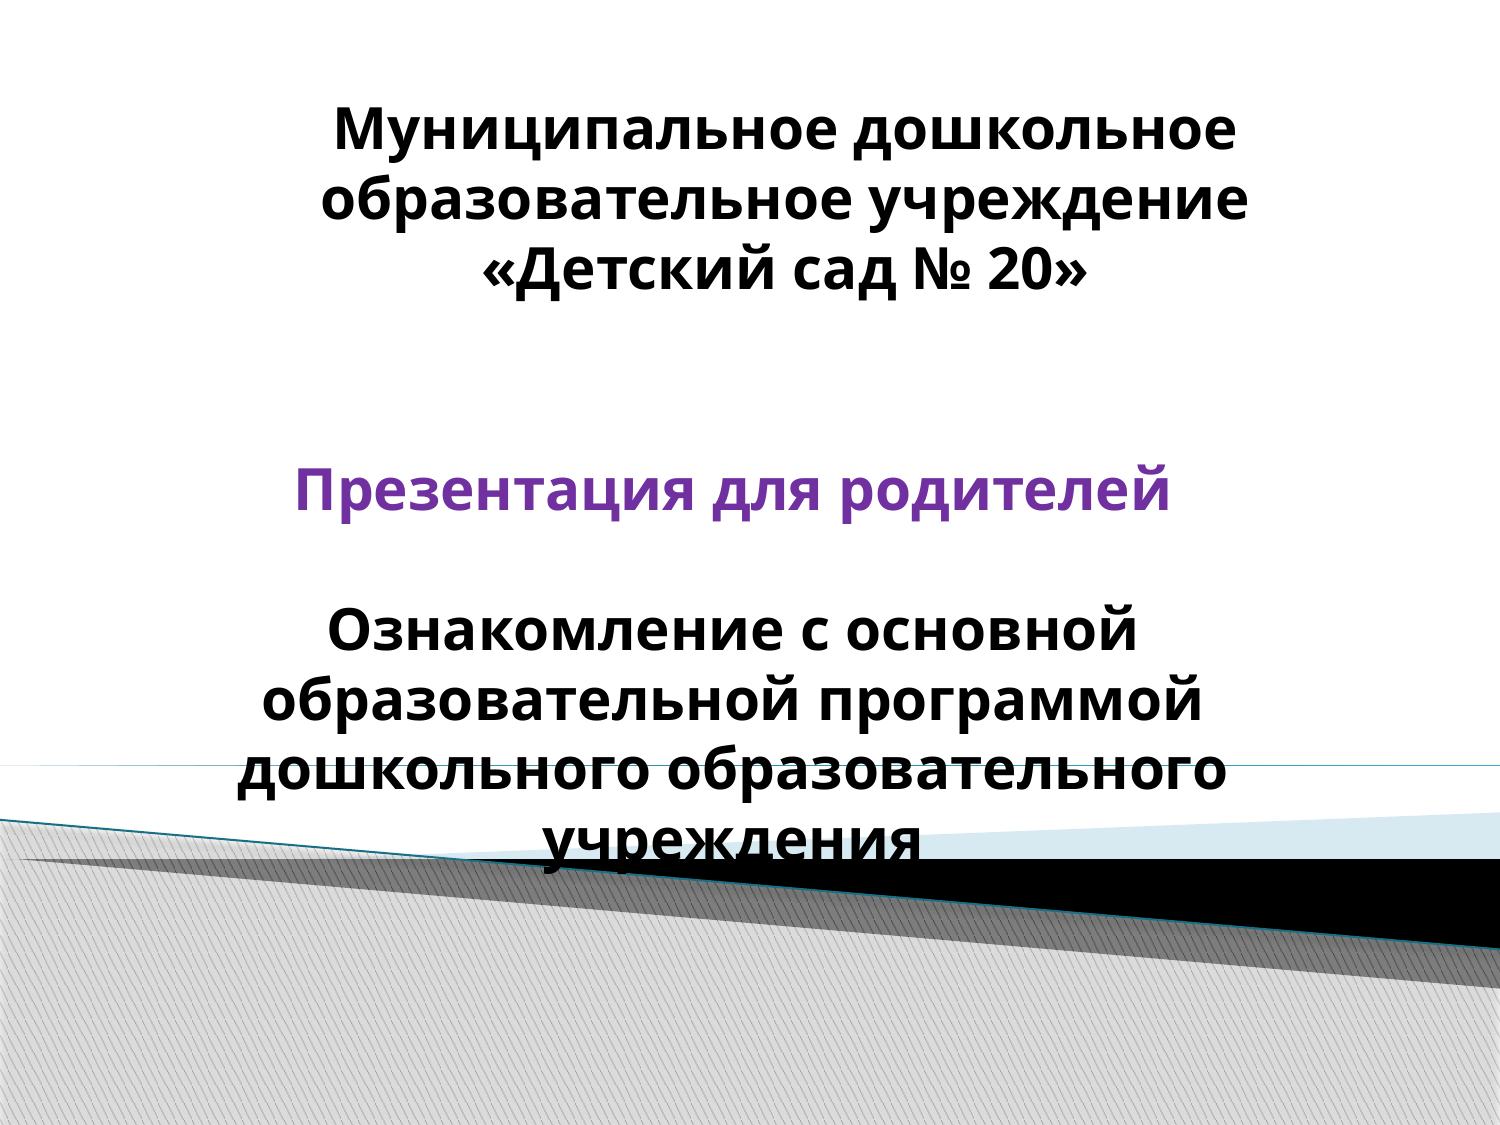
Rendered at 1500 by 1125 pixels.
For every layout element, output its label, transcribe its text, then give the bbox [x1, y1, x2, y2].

subtitle Презентация для родителей Ознакомление с основной образовательной программой дошкольного образовательного учреждения [41, 444, 1436, 693]
title Муниципальное дошкольное образовательное учреждение «Детский сад № 20» [135, 42, 1436, 379]
picture [5, 859, 1500, 989]
